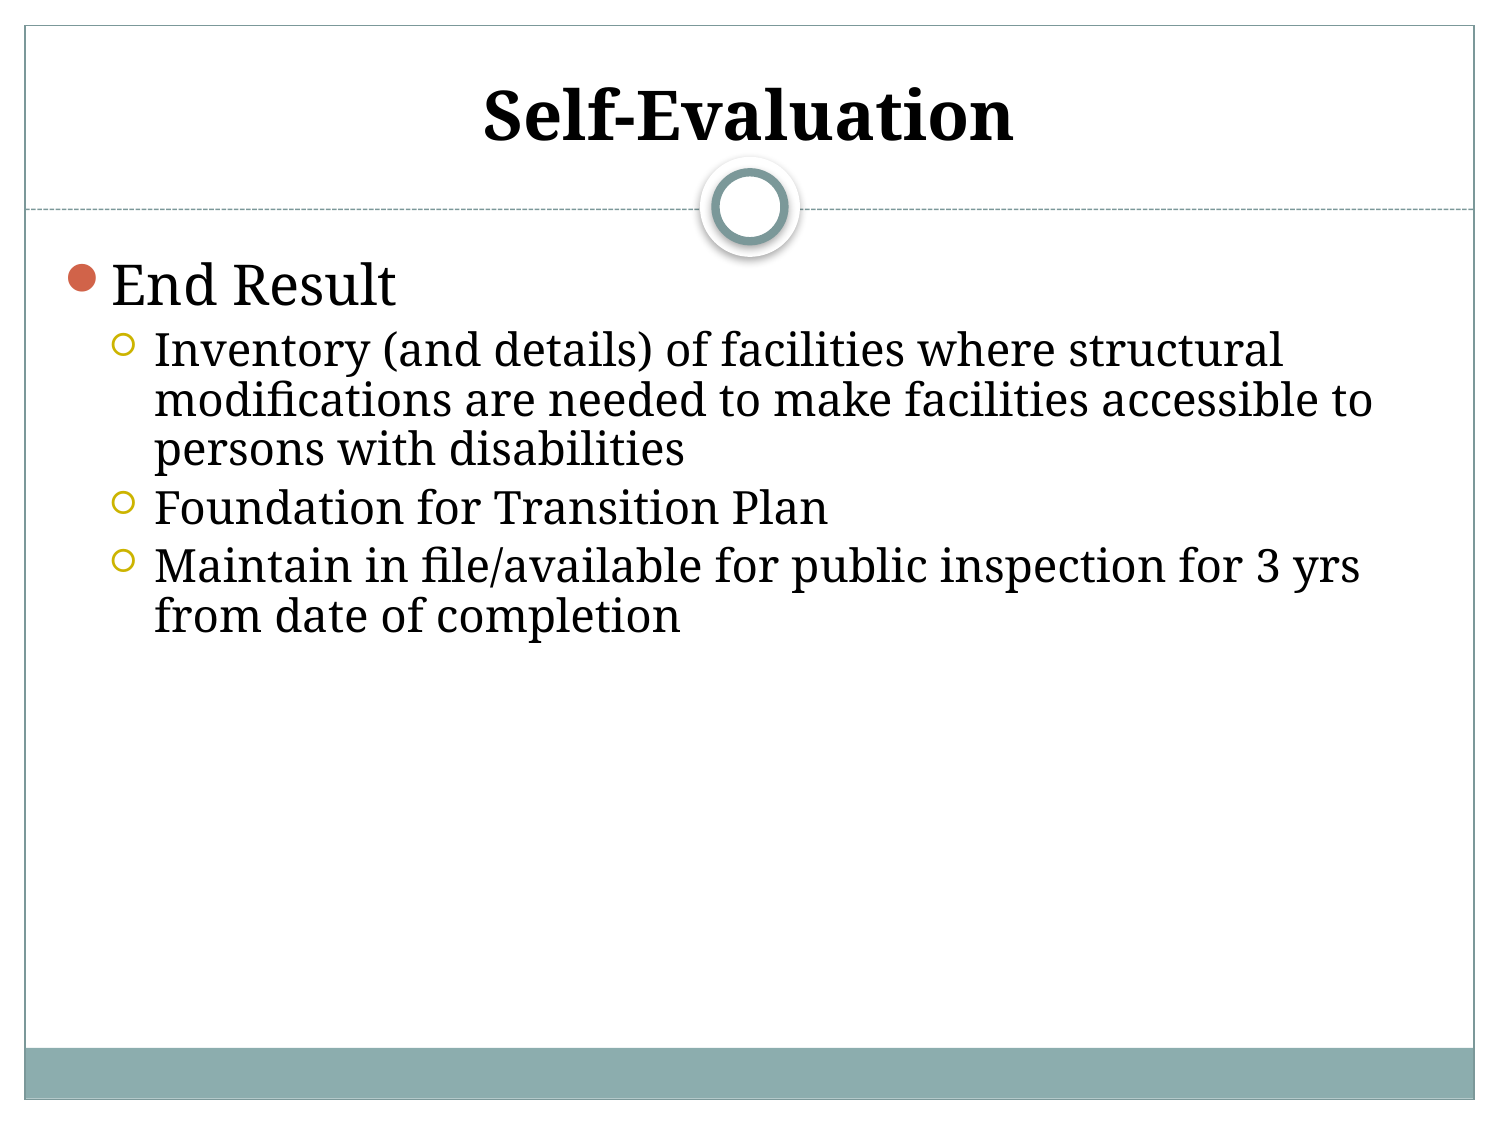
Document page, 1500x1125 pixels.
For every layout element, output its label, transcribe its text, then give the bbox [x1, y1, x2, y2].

list End Result Inventory (and details) of facilities where structural modifications are needed to make facilities accessible to persons with disabilities Foundation for Transition Plan Maintain in file/available for public inspection for 3 yrs from date of completion [49, 249, 1450, 1005]
title Self-Evaluation [49, 37, 1450, 162]
